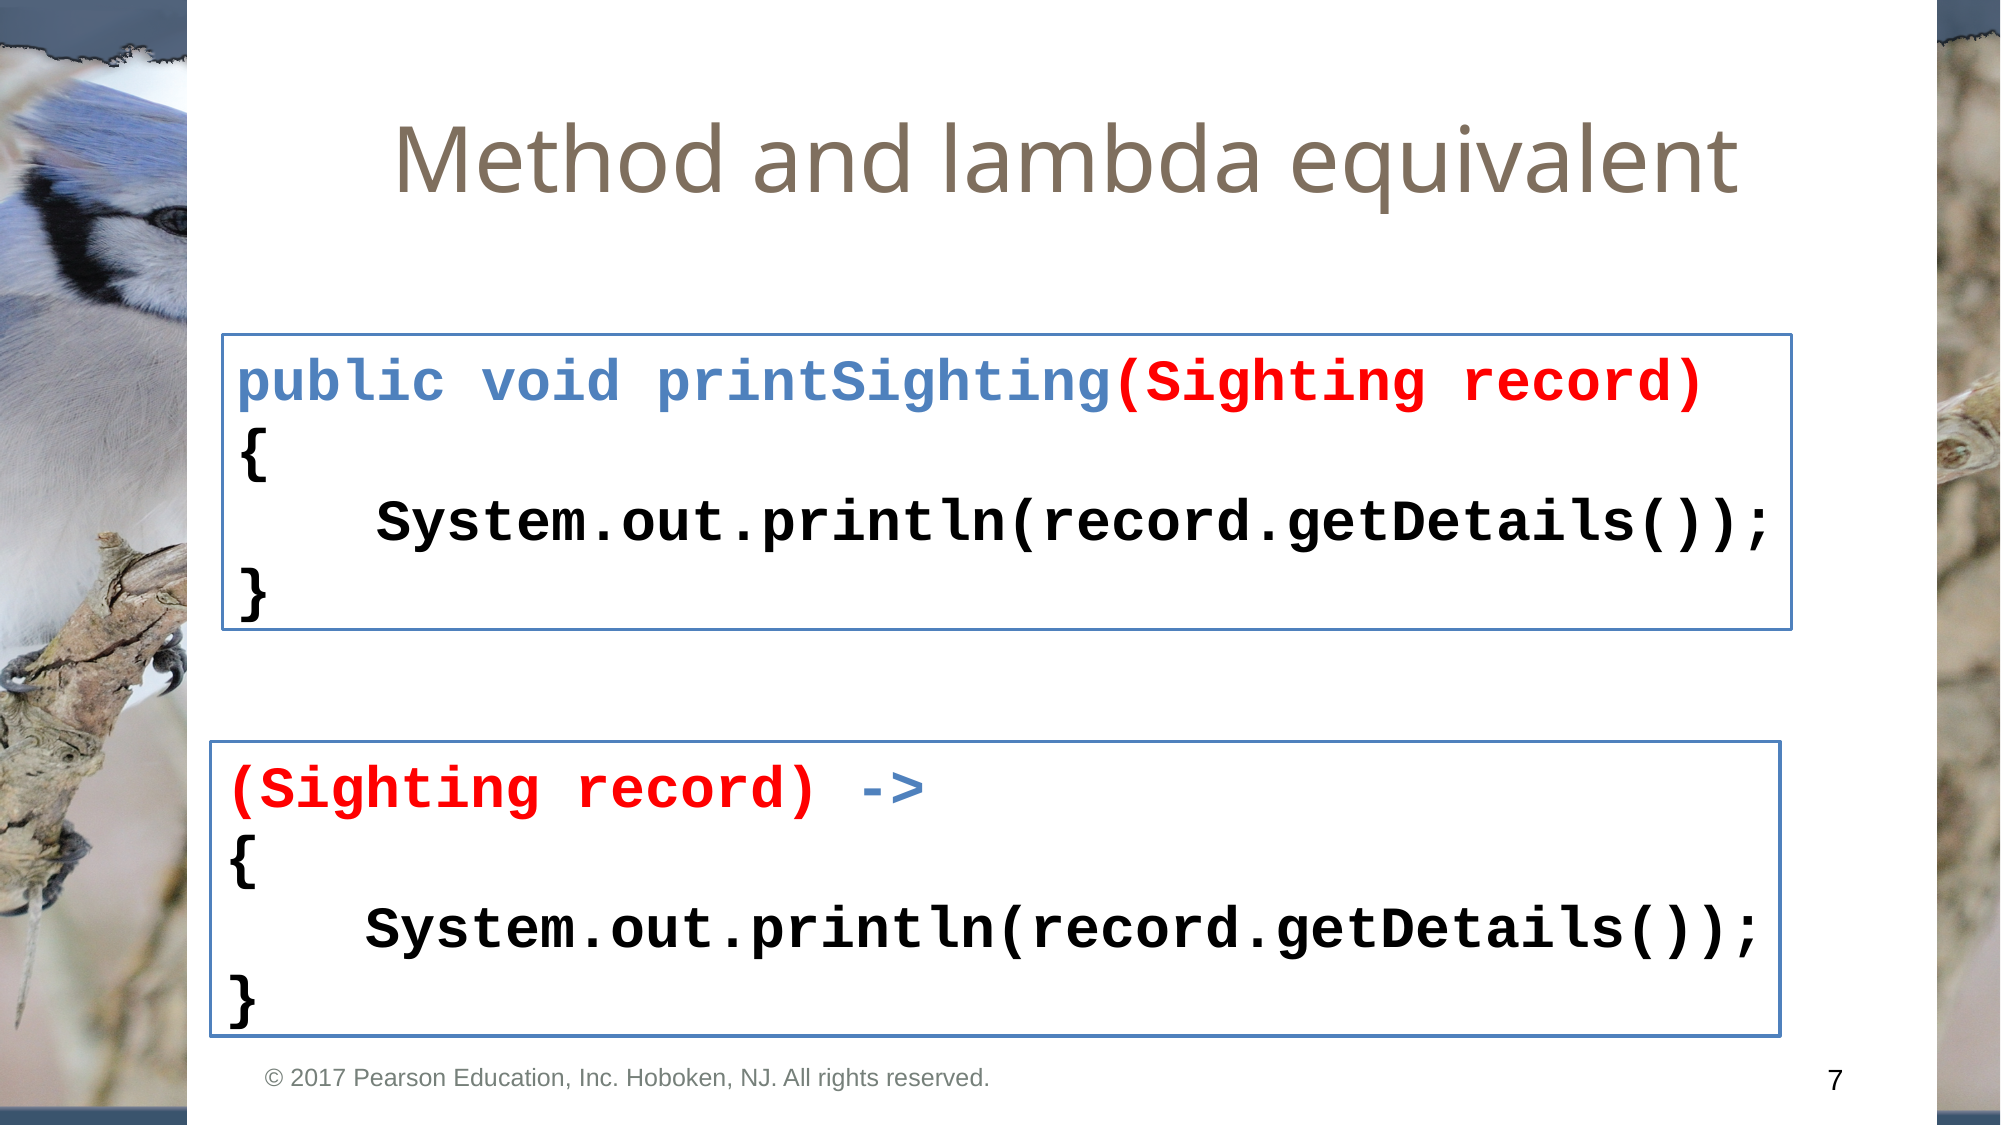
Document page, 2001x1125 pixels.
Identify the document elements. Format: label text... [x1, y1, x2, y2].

picture [1937, 0, 2001, 1125]
text_box (Sighting record) -> { System.out.println(record.getDetails()); } [210, 741, 1781, 1036]
picture [0, 0, 187, 1125]
footer © 2017 Pearson Education, Inc. Hoboken, NJ. All rights reserved. [249, 1054, 1767, 1105]
title Method and lambda equivalent [216, 62, 1917, 250]
text_box public void printSighting(Sighting record) { System.out.println(record.getDetails()); } [222, 334, 1792, 630]
